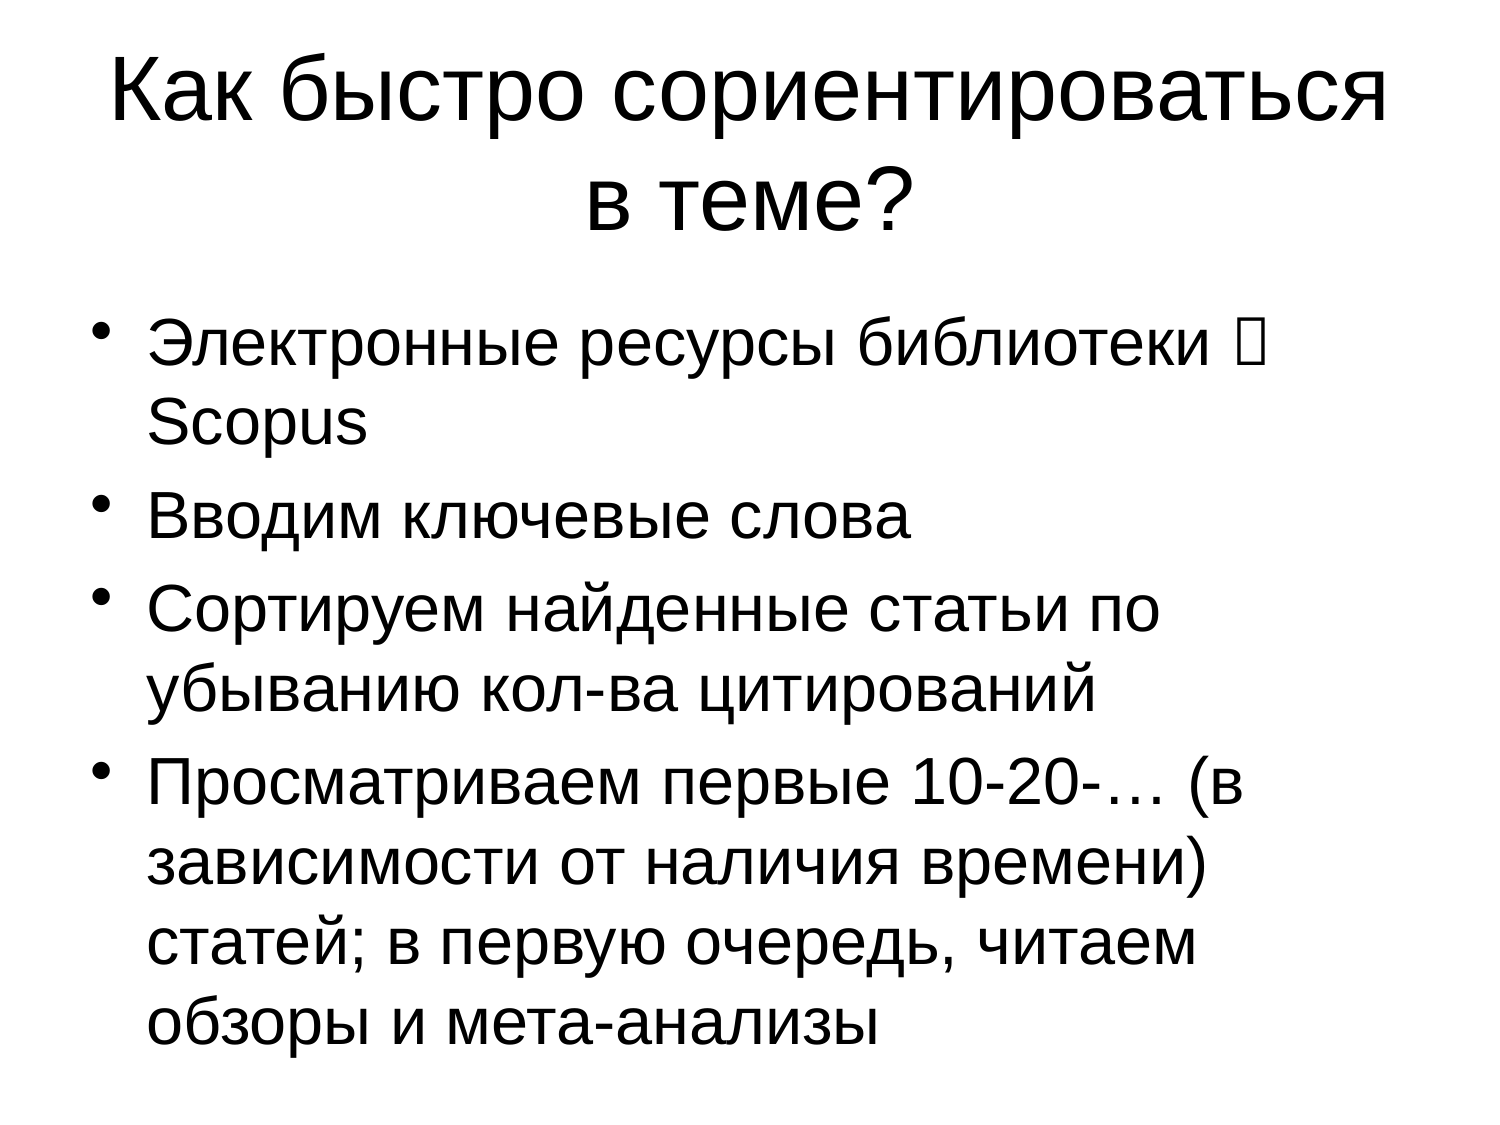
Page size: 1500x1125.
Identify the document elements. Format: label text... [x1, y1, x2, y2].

list Электронные ресурсы библиотеки  Scopus Вводим ключевые слова Сортируем найденные статьи по убыванию кол-ва цитирований Просматриваем первые 10-20-… (в зависимости от наличия времени) статей; в первую очередь, читаем обзоры и мета-анализы [74, 290, 1426, 1006]
title Как быстро сориентироваться в теме? [74, 44, 1426, 233]
